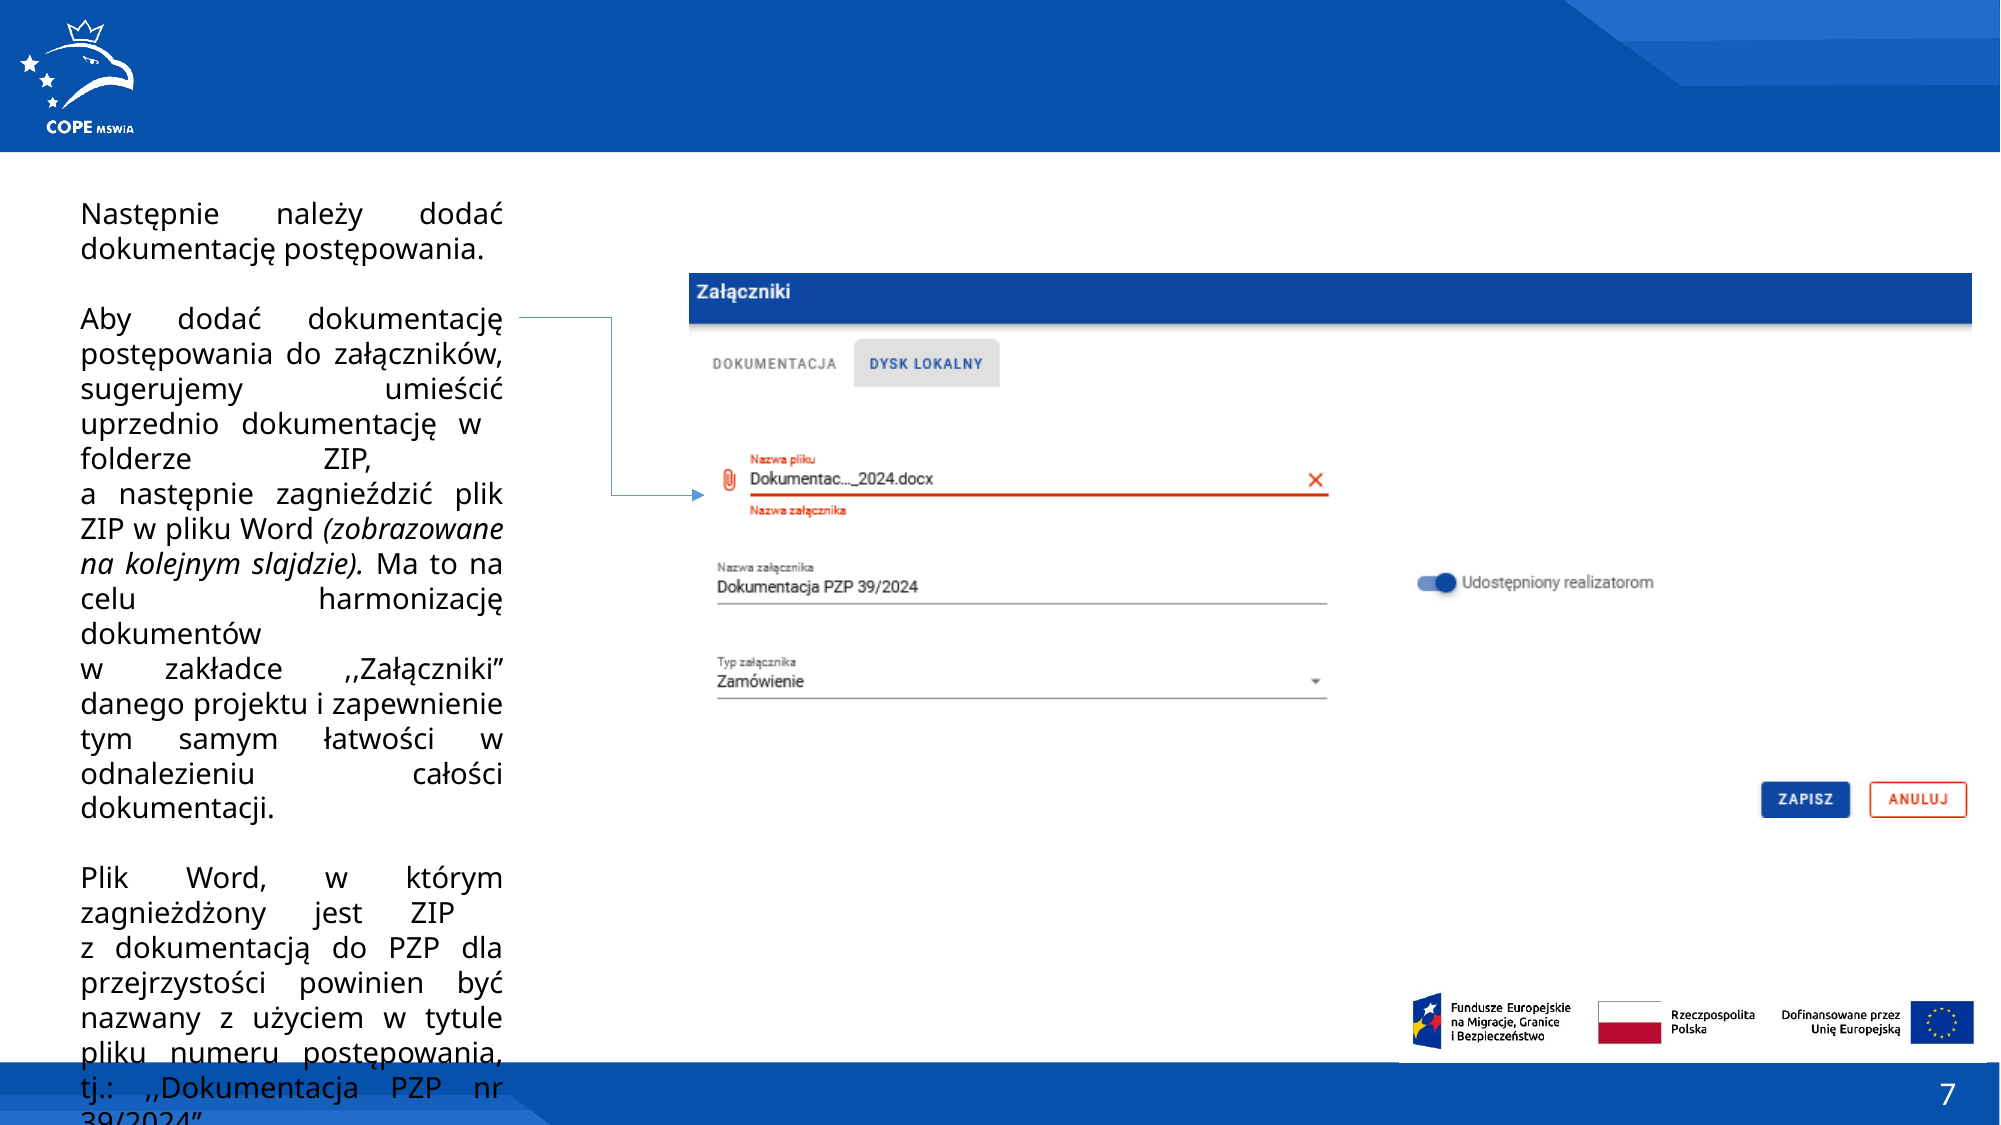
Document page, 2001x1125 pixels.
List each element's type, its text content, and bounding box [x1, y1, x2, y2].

picture [1399, 978, 1987, 1063]
picture [0, 0, 153, 152]
picture [689, 273, 1972, 818]
text_box Następnie należy dodać dokumentację postępowania. Aby dodać dokumentację postępowania do załączników, sugerujemy umieścić uprzednio dokumentację w folderze ZIP, a następnie zagnieździć plik ZIP w pliku Word (zobrazowane na kolejnym slajdzie). Ma to na celu harmonizację dokumentów w zakładce ,,Załączniki’’ danego projektu i zapewnienie tym samym łatwości w odnalezieniu całości dokumentacji. Plik Word, w którym zagnieżdżony jest ZIP z dokumentacją do PZP dla przejrzystości powinien być nazwany z użyciem w tytule pliku numeru postępowania, tj.: ,,Dokumentacja PZP nr 39/2024’’. [65, 188, 519, 1125]
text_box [518, 317, 705, 496]
slide_number 7 [1521, 1062, 1972, 1123]
